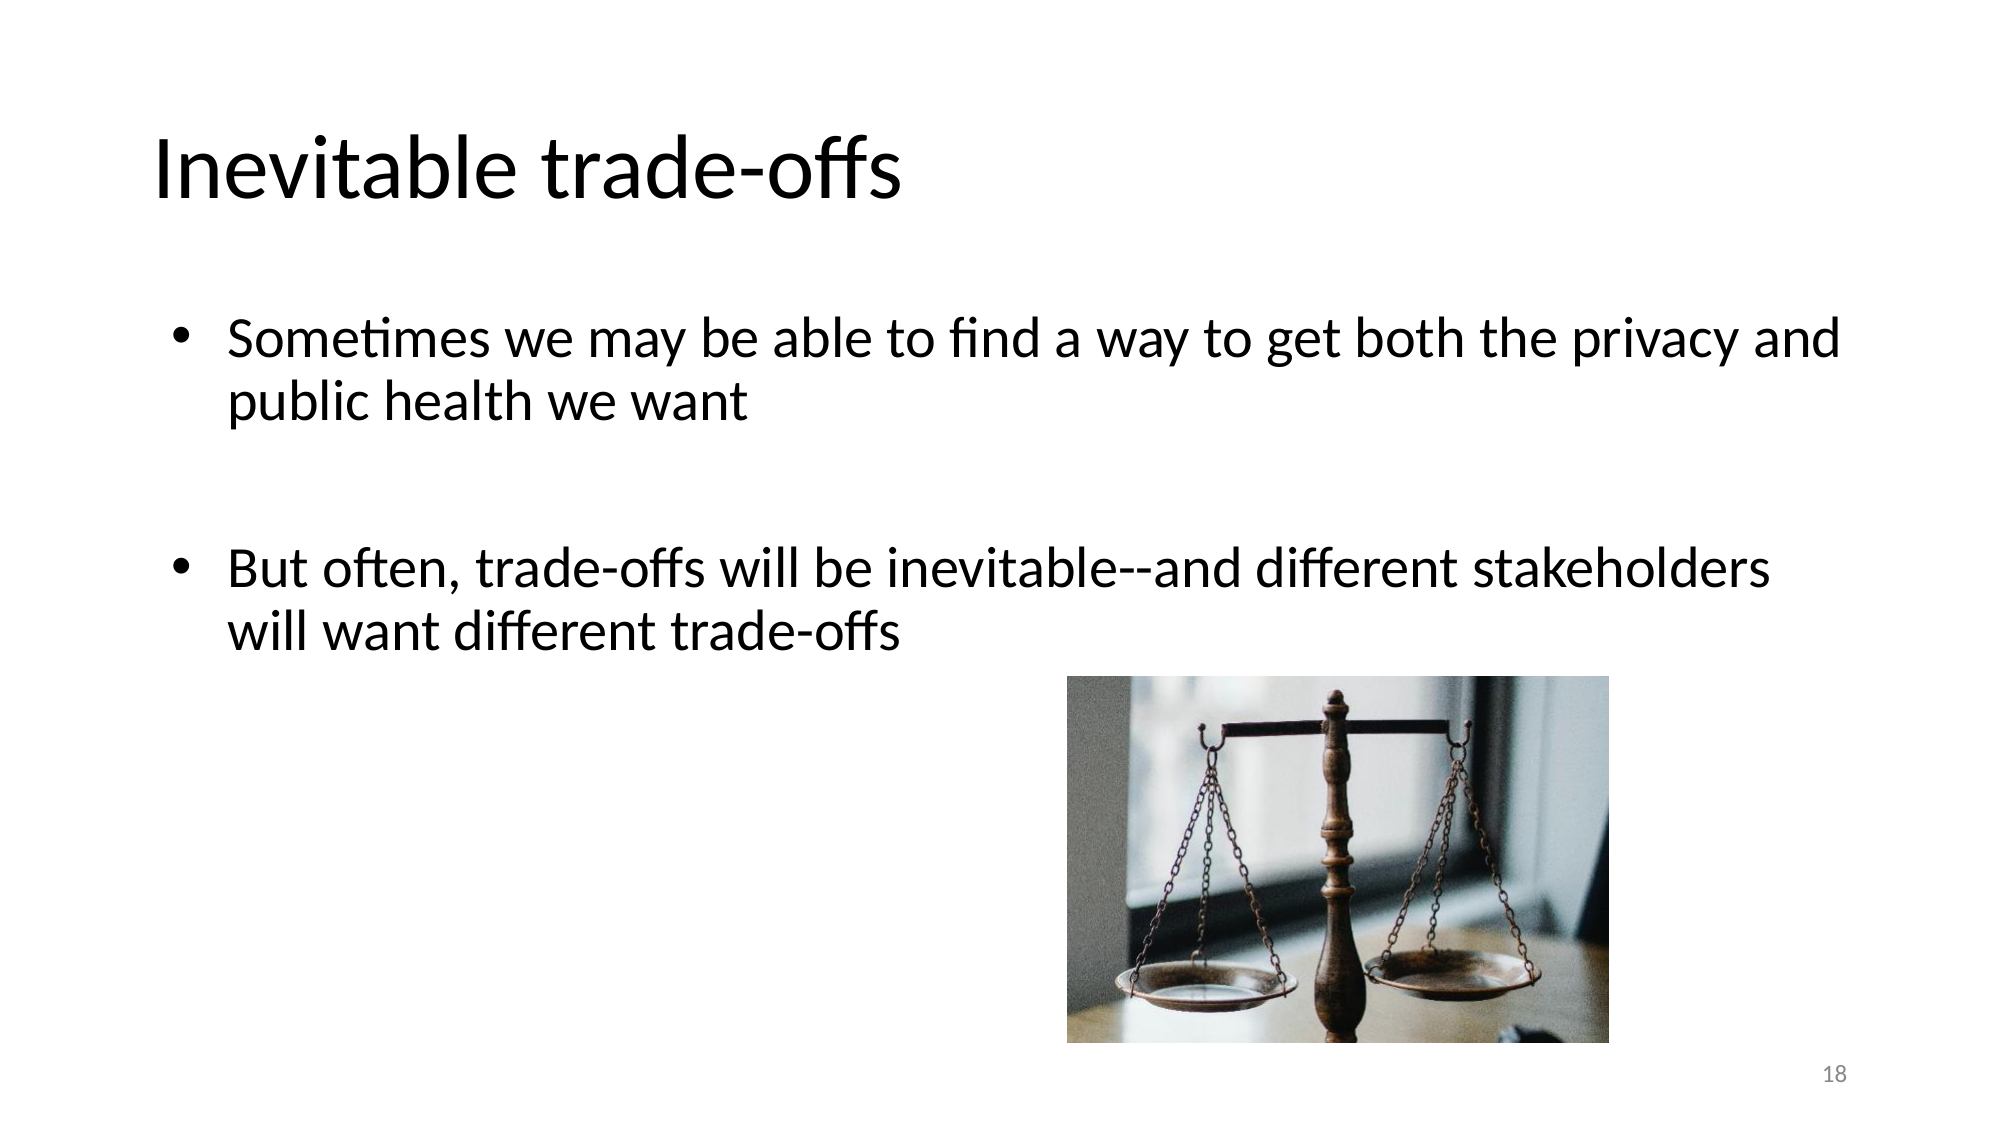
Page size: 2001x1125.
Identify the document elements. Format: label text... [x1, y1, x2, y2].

title Inevitable trade-offs [137, 59, 1863, 278]
picture [1067, 676, 1610, 1043]
slide_number 18 [1412, 1042, 1863, 1103]
list Sometimes we may be able to find a way to get both the privacy and public health we want But often, trade-offs will be inevitable--and different stakeholders will want different trade-offs [137, 299, 1863, 1014]
